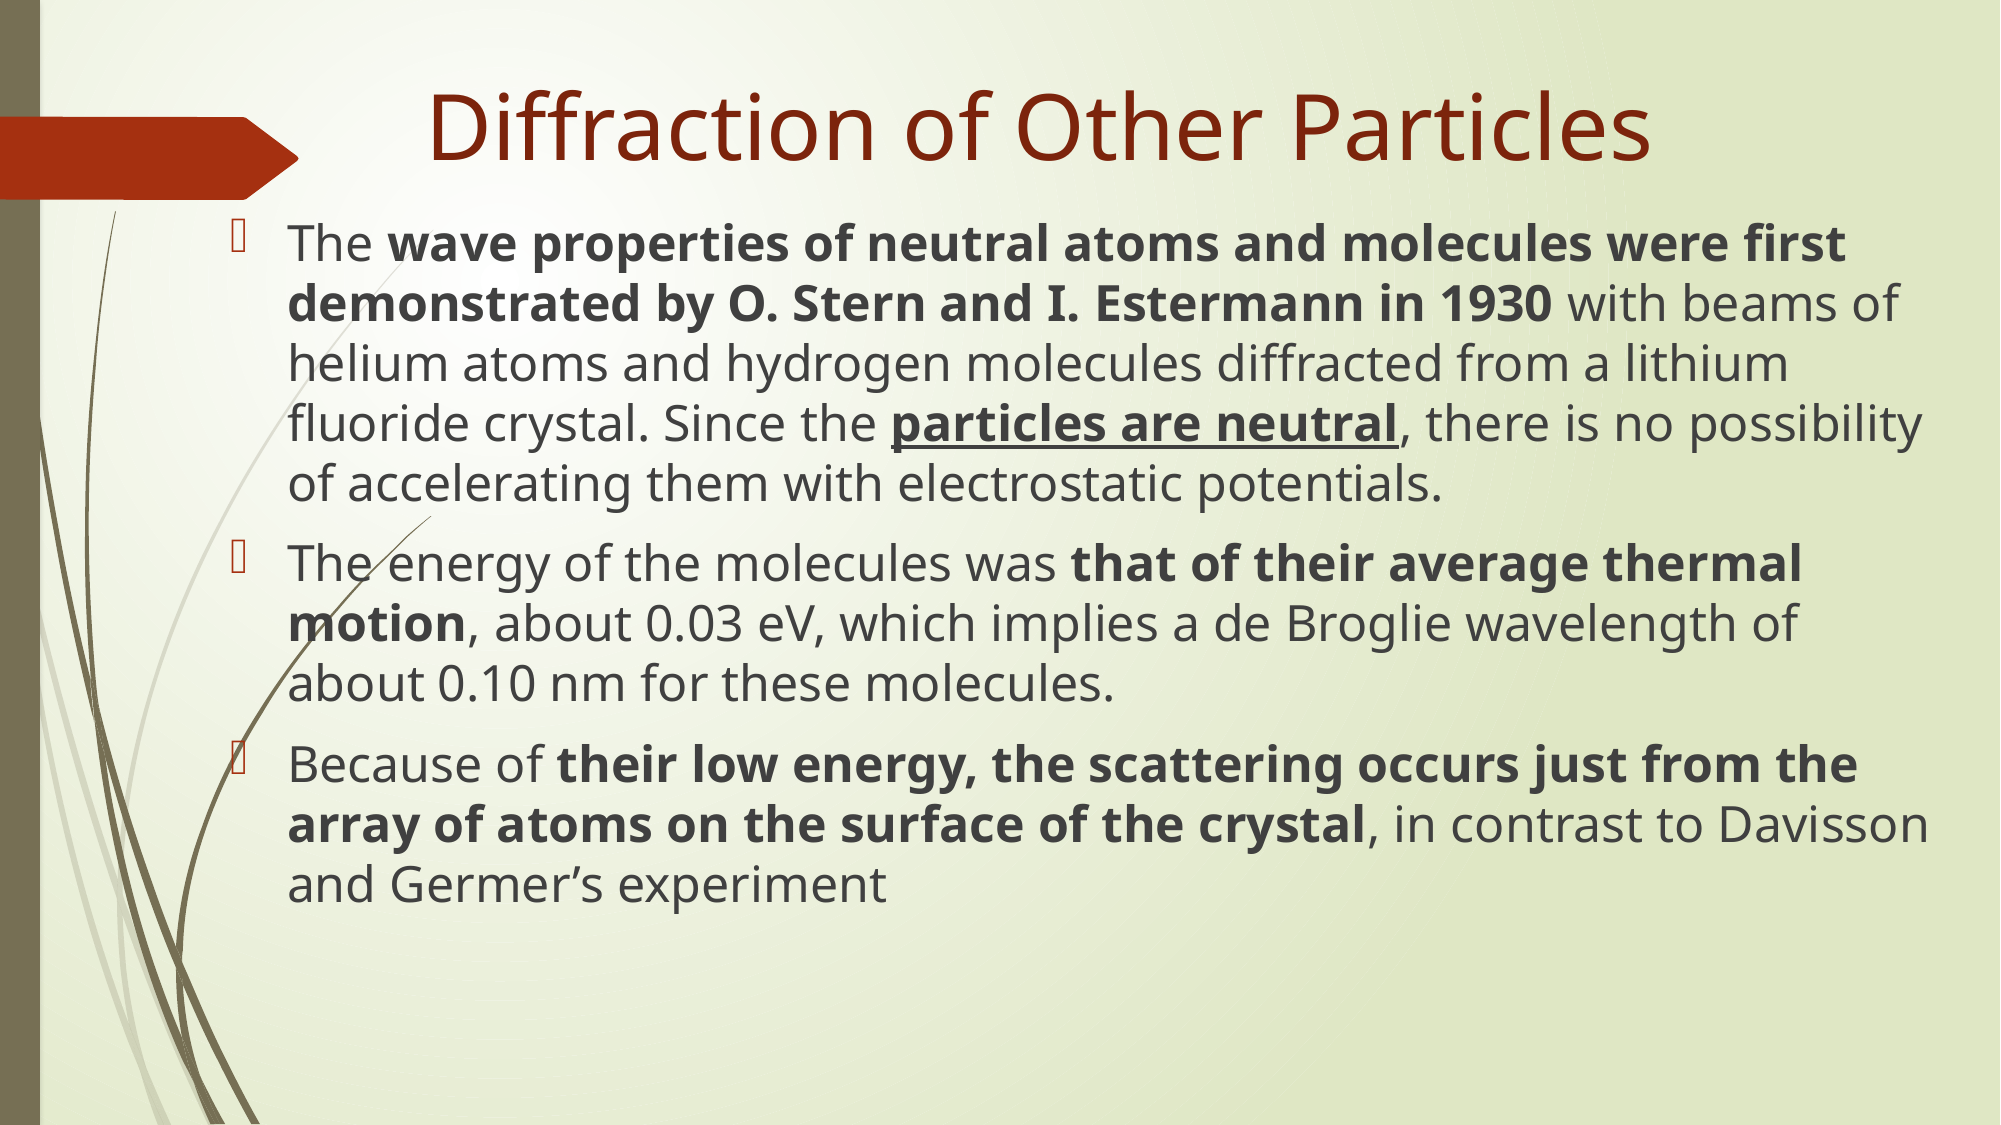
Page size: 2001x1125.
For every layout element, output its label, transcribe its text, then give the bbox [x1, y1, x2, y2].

list The wave properties of neutral atoms and molecules were first demonstrated by O. Stern and I. Estermann in 1930 with beams of helium atoms and hydrogen molecules diffracted from a lithium fluoride crystal. Since the particles are neutral, there is no possibility of accelerating them with electrostatic potentials. The energy of the molecules was that of their average thermal motion, about 0.03 eV, which implies a de Broglie wavelength of about 0.10 nm for these molecules. Because of their low energy, the scattering occurs just from the array of atoms on the surface of the crystal, in contrast to Davisson and Germer’s experiment [215, 203, 1955, 1098]
title Diffraction of Other Particles [410, 61, 1852, 163]
